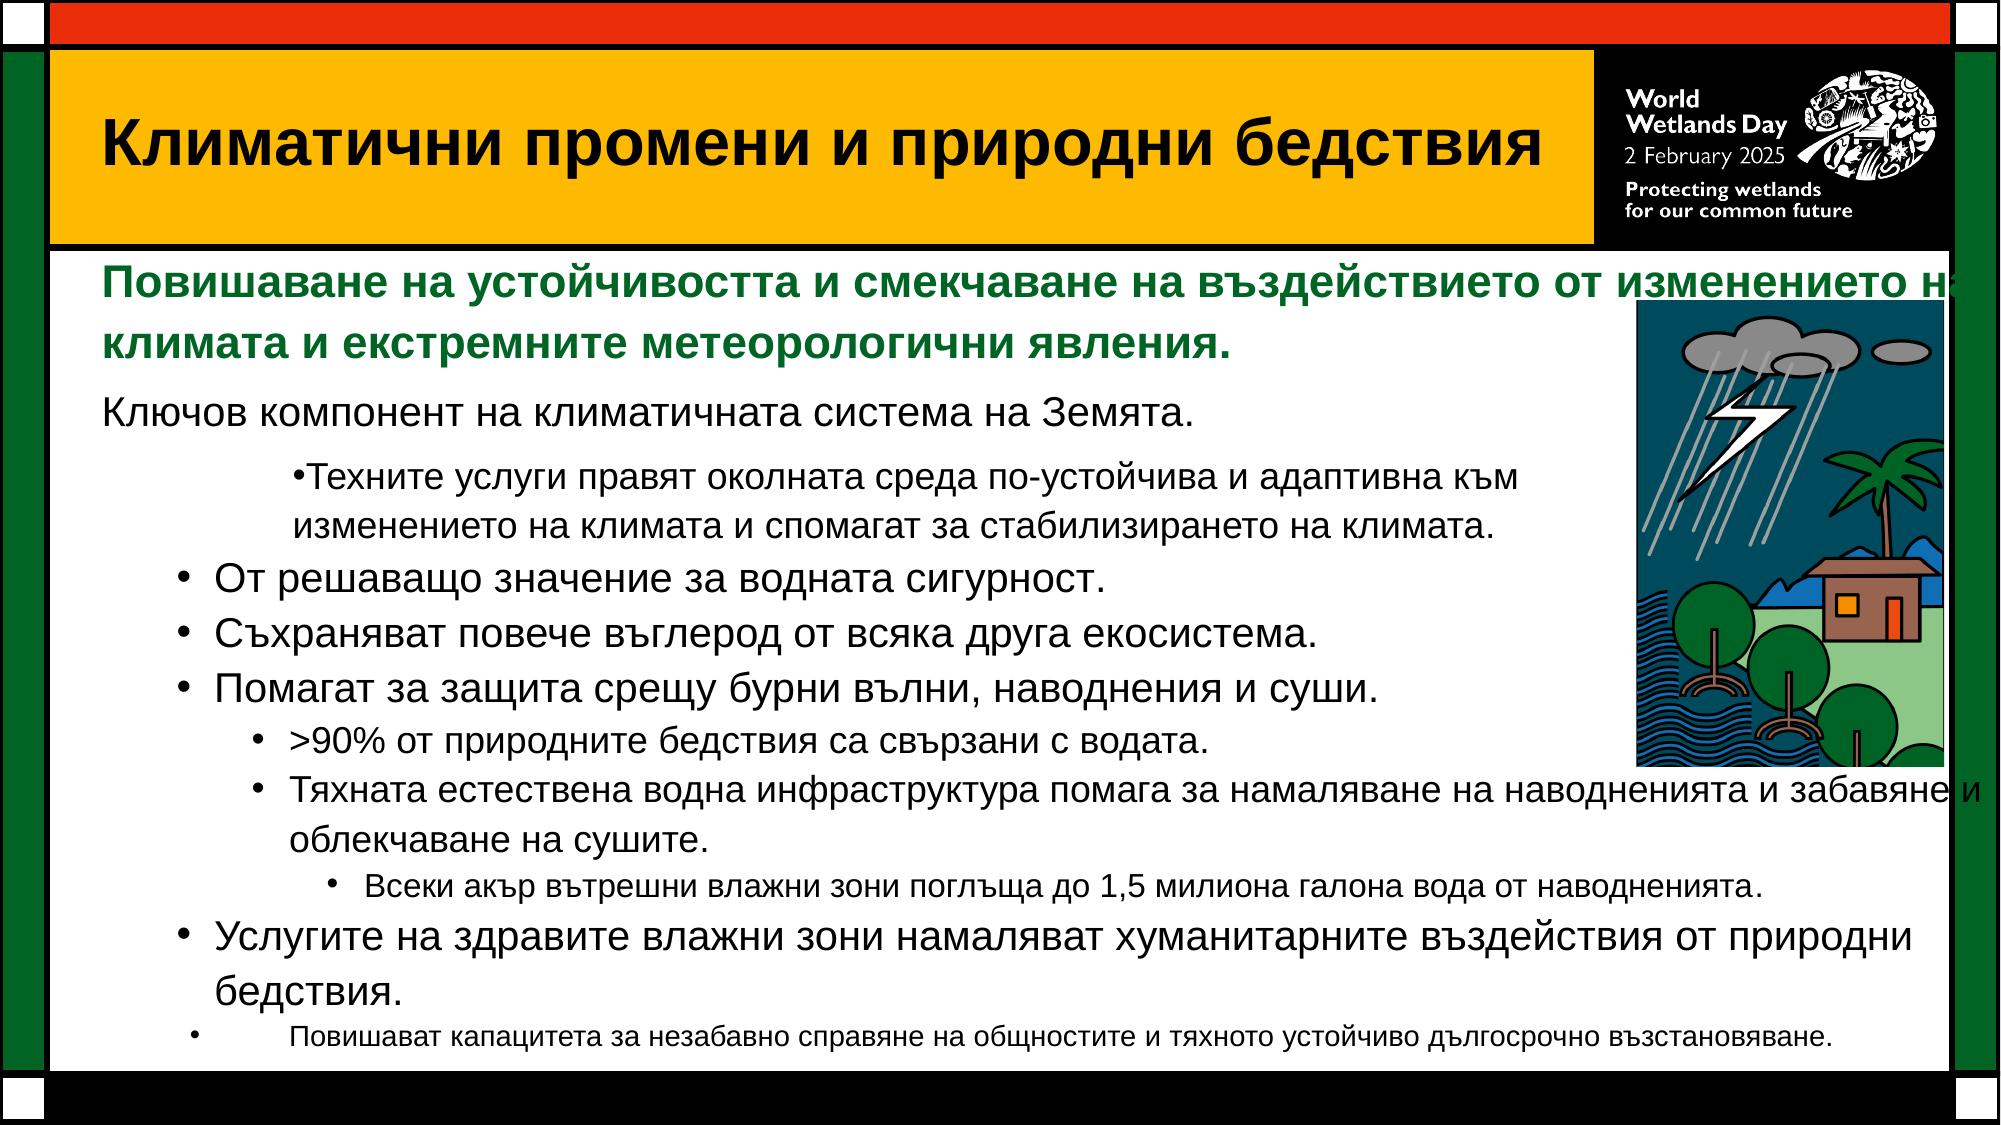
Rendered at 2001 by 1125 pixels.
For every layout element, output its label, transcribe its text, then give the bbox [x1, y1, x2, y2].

picture [1643, 317, 1860, 560]
picture [1872, 340, 1931, 365]
picture [1614, 62, 1948, 229]
text_box Повишаване на устойчивостта и смекчаване на въздействието от изменението на климата и екстремните метеорологични явления. Ключов компонент на климатичната система на Земята. Техните услуги правят околната среда по-устойчива и адаптивна към изменението на климата и спомагат за стабилизирането на климата. От решаващо значение за водната сигурност. Съхраняват повече въглерод от всяка друга екосистема. Помагат за защита срещу бурни вълни, наводнения и суши. >90% от природните бедствия са свързани с водата. Тяхната естествена водна инфраструктура помага за намаляване на наводненията и забавяне и облекчаване на сушите. Всеки акър вътрешни влажни зони поглъща до 1,5 милиона галона вода от наводненията. Услугите на здравите влажни зони намаляват хуманитарните въздействия от природни бедствия. Повишават капацитета за незабавно справяне на общностите и тяхното устойчиво дългосрочно възстановяване. [86, 238, 2000, 1125]
picture [1636, 300, 1945, 767]
text_box Климатични промени и природни бедствия [86, 61, 1874, 226]
